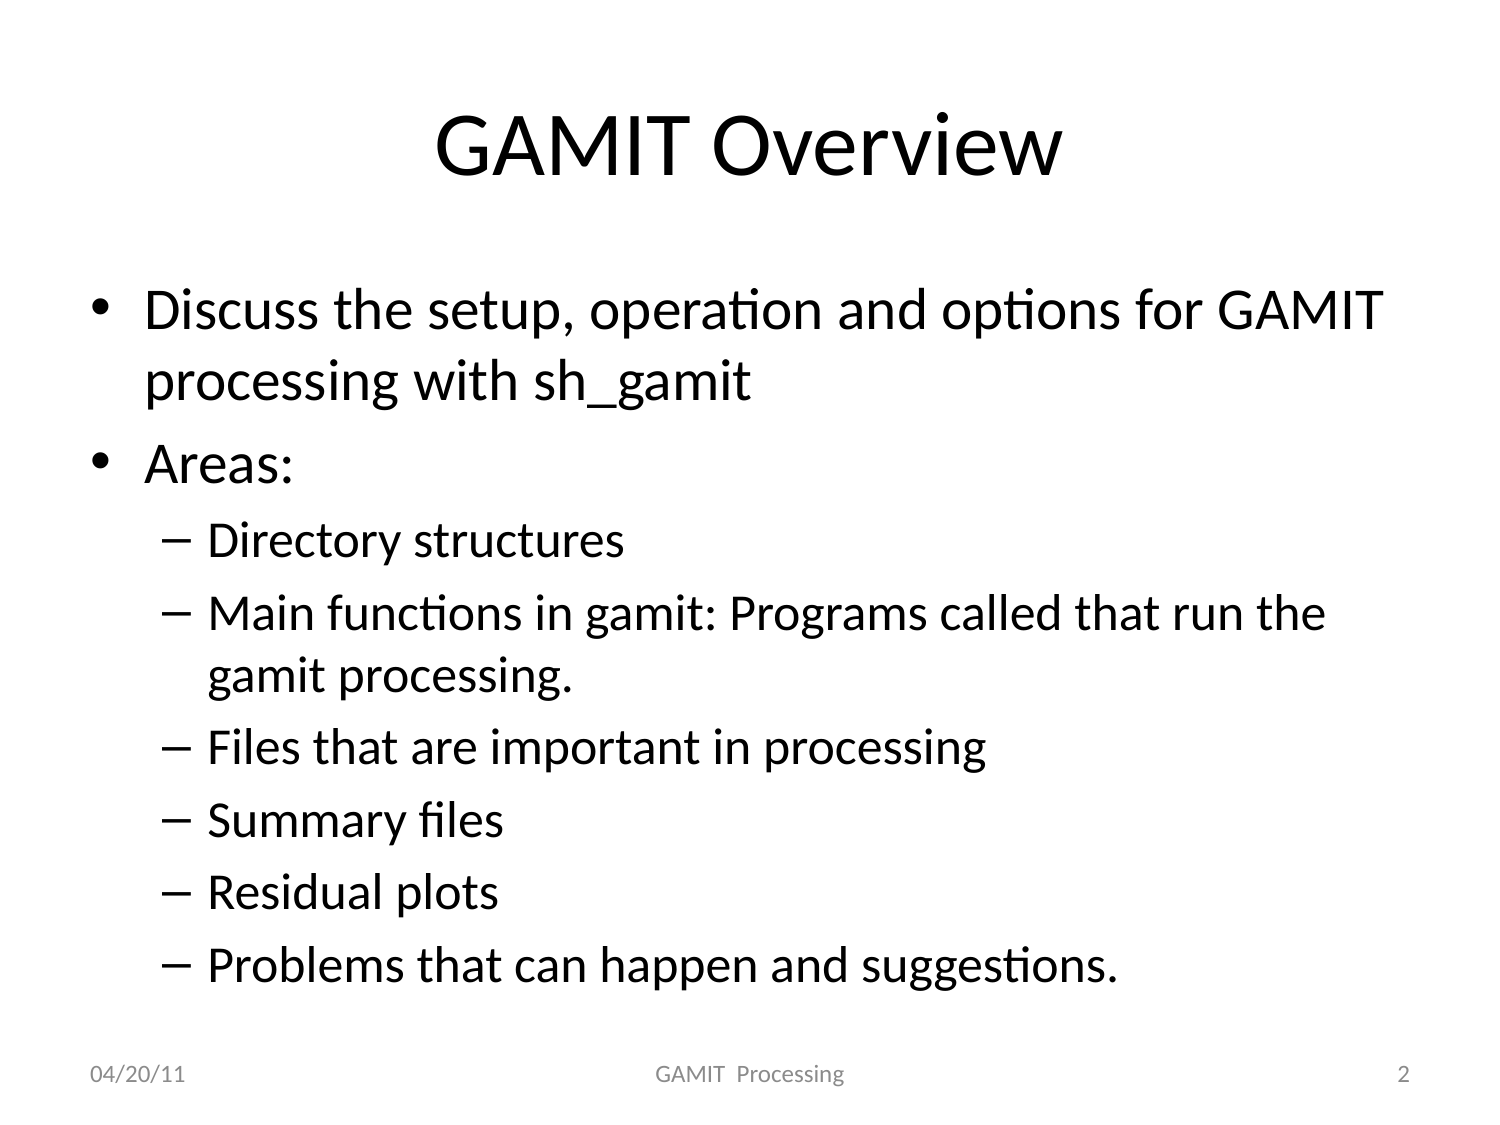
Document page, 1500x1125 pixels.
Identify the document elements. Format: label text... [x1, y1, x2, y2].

title GAMIT Overview [75, 45, 1425, 233]
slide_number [75, 1042, 425, 1103]
footer GAMIT Processing [512, 1042, 988, 1103]
slide_number 2 [1074, 1042, 1425, 1103]
list Discuss the setup, operation and options for GAMIT processing with sh_gamit Areas: Directory structures Main functions in gamit: Programs called that run the gamit processing. Files that are important in processing Summary files Residual plots Problems that can happen and suggestions. [75, 262, 1425, 1005]
